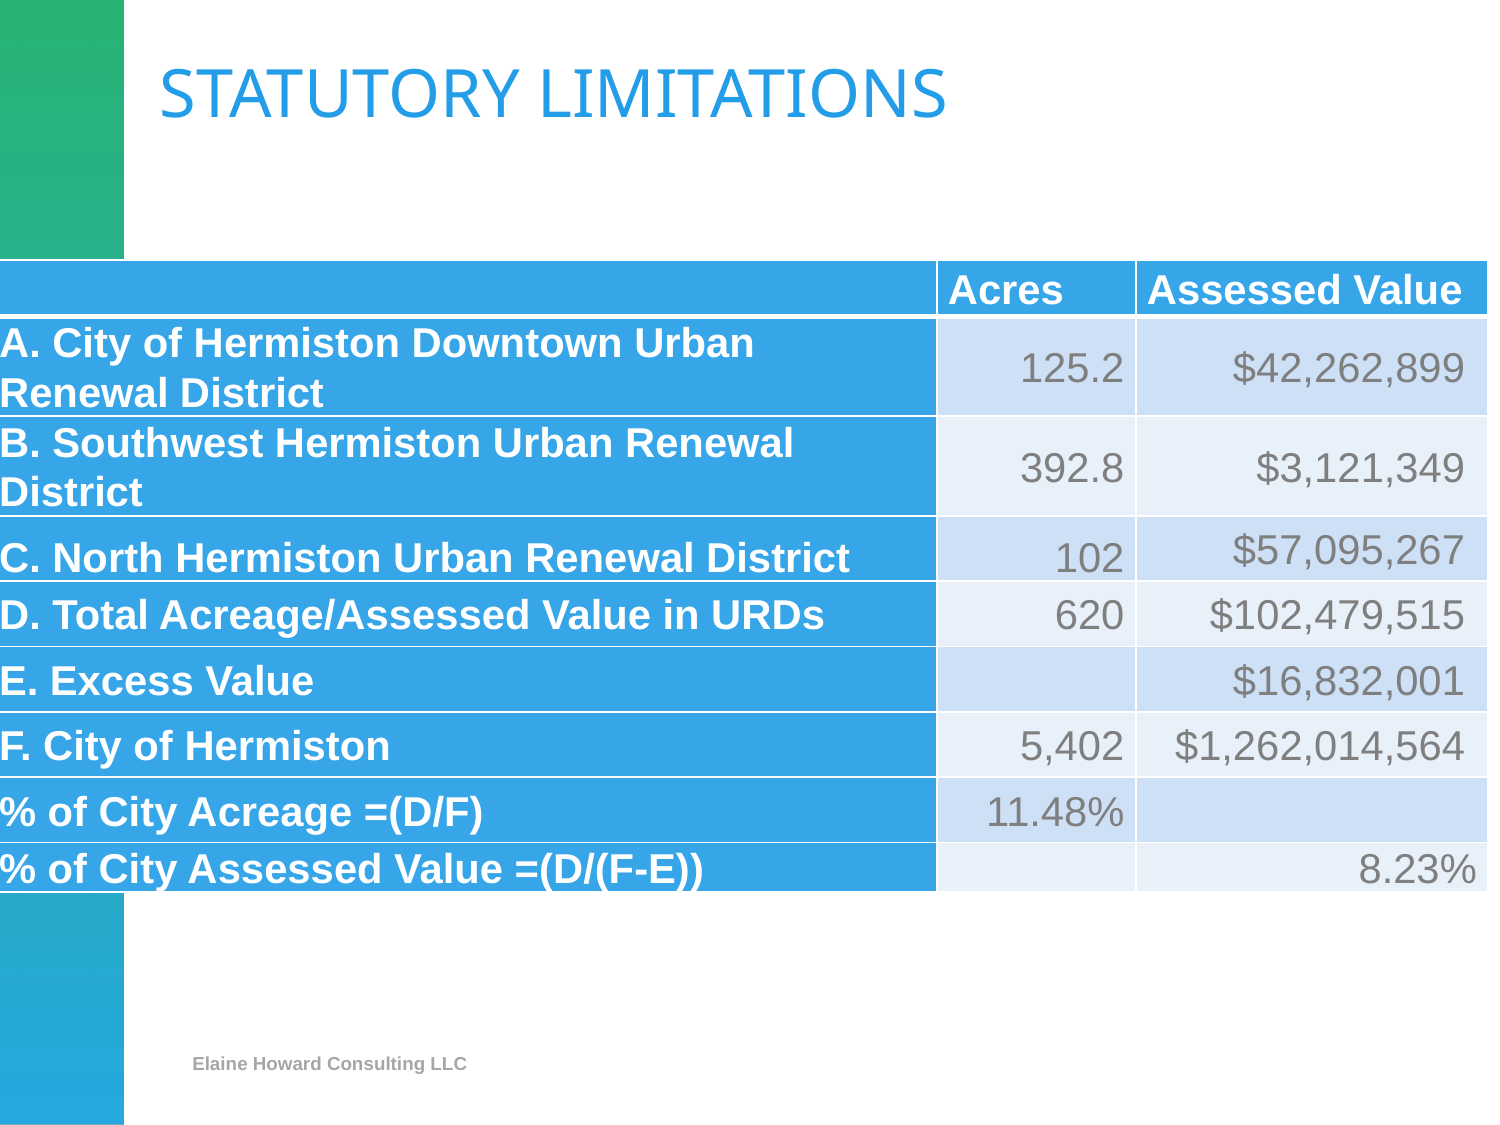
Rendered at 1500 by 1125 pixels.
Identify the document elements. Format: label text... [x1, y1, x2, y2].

table_cell 620 [938, 582, 1135, 646]
table_cell $16,832,001 [1137, 647, 1487, 711]
picture [0, 0, 124, 259]
footer Elaine Howard Consulting LLC [177, 1044, 811, 1082]
table_cell $57,095,267 [1137, 517, 1487, 580]
table_cell % of City Assessed Value =(D/(F-E)) [0, 843, 936, 891]
table_cell [938, 647, 1135, 711]
table_cell D. Total Acreage/Assessed Value in URDs [0, 582, 936, 646]
table_cell A. City of Hermiston Downtown Urban Renewal District [0, 319, 936, 415]
table_cell B. Southwest Hermiston Urban Renewal District [0, 417, 936, 515]
table_header Assessed Value [1137, 261, 1487, 314]
table_cell 5,402 [938, 713, 1135, 776]
table_cell % of City Acreage =(D/F) [0, 778, 936, 842]
table_cell E. Excess Value [0, 647, 936, 711]
picture [0, 893, 124, 1125]
table_cell [938, 843, 1135, 891]
table_header [0, 261, 936, 314]
table_cell 8.23% [1137, 843, 1487, 891]
table_cell 11.48% [938, 778, 1135, 842]
table_cell $102,479,515 [1137, 582, 1487, 646]
table_cell [1137, 778, 1487, 842]
table_cell 125.2 [938, 319, 1135, 415]
table_cell F. City of Hermiston [0, 713, 936, 776]
table_header Acres [938, 261, 1135, 314]
table_cell 102 [938, 517, 1135, 580]
title STATUTORY LIMITATIONS [144, 43, 1186, 160]
table_cell $1,262,014,564 [1137, 713, 1487, 776]
table_cell $42,262,899 [1137, 319, 1487, 415]
table_cell 392.8 [938, 417, 1135, 515]
table_cell $3,121,349 [1137, 417, 1487, 515]
table_cell C. North Hermiston Urban Renewal District [0, 517, 936, 580]
